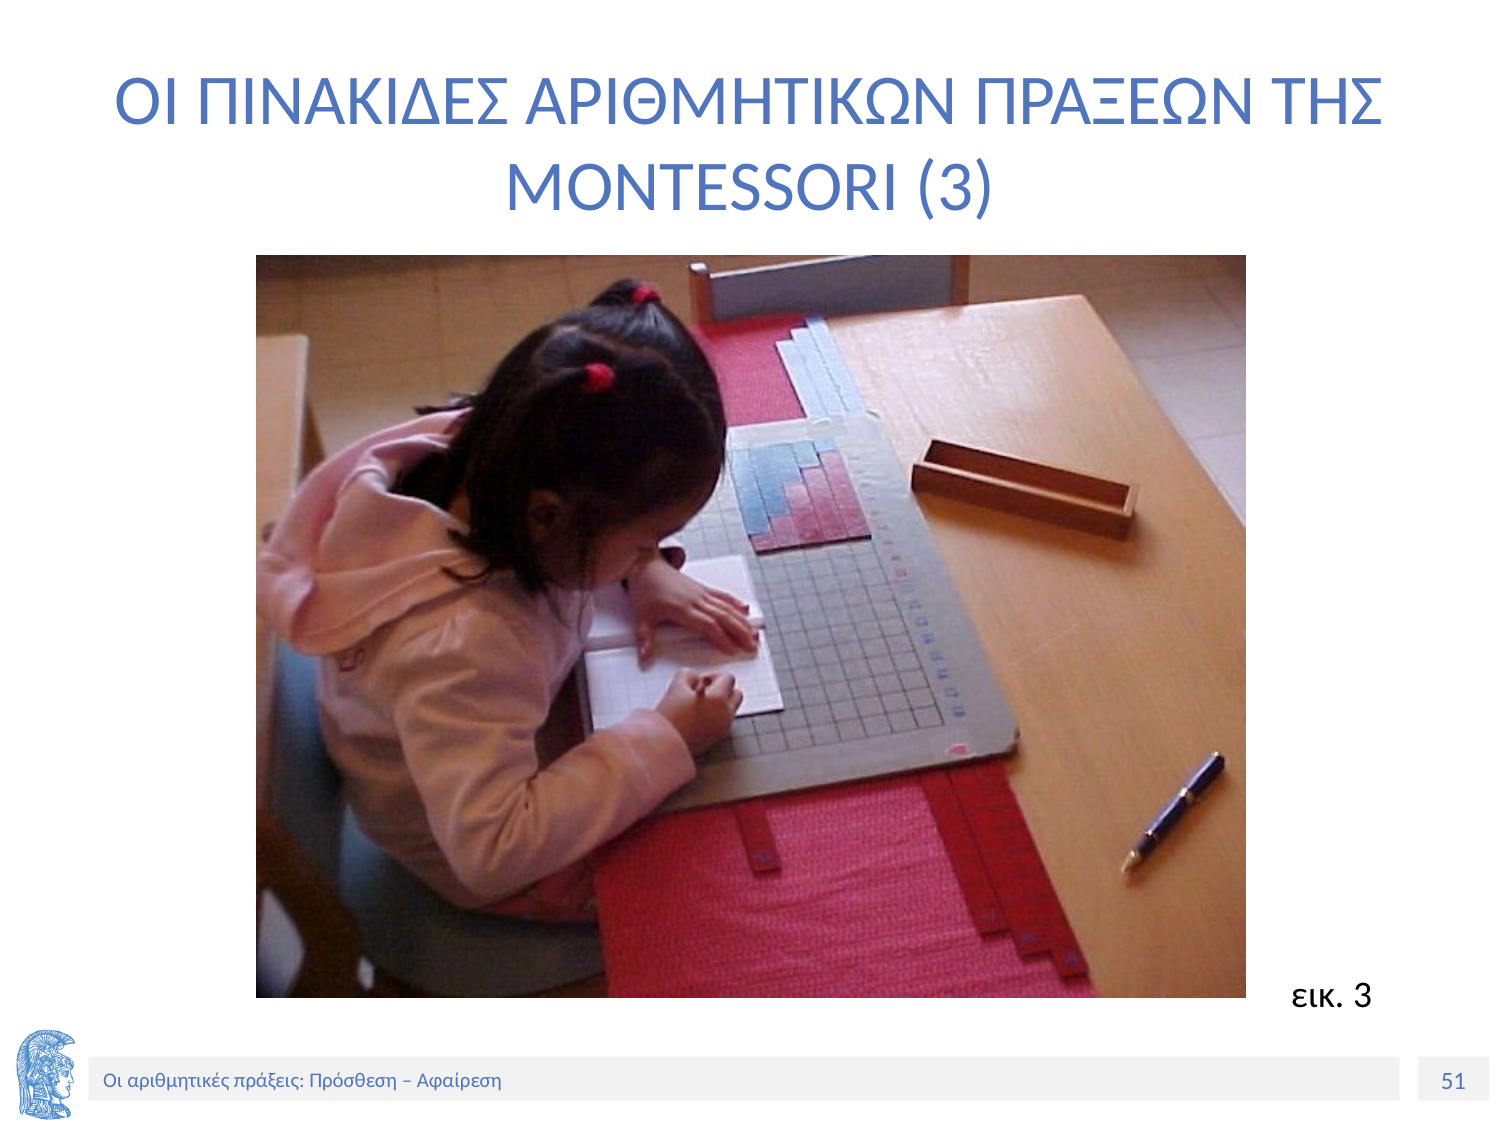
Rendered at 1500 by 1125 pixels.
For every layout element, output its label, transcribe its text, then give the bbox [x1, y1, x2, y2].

picture [9, 1026, 81, 1120]
title ΟΙ ΠΙΝΑΚΙΔΕΣ ΑΡΙΘΜΗΤΙΚΩΝ ΠΡΑΞΕΩΝ ΤΗΣ ΜΟΝΤΕSSORI (3) [75, 45, 1425, 233]
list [255, 255, 1247, 999]
text_box εικ. 3 [1276, 962, 1387, 1023]
